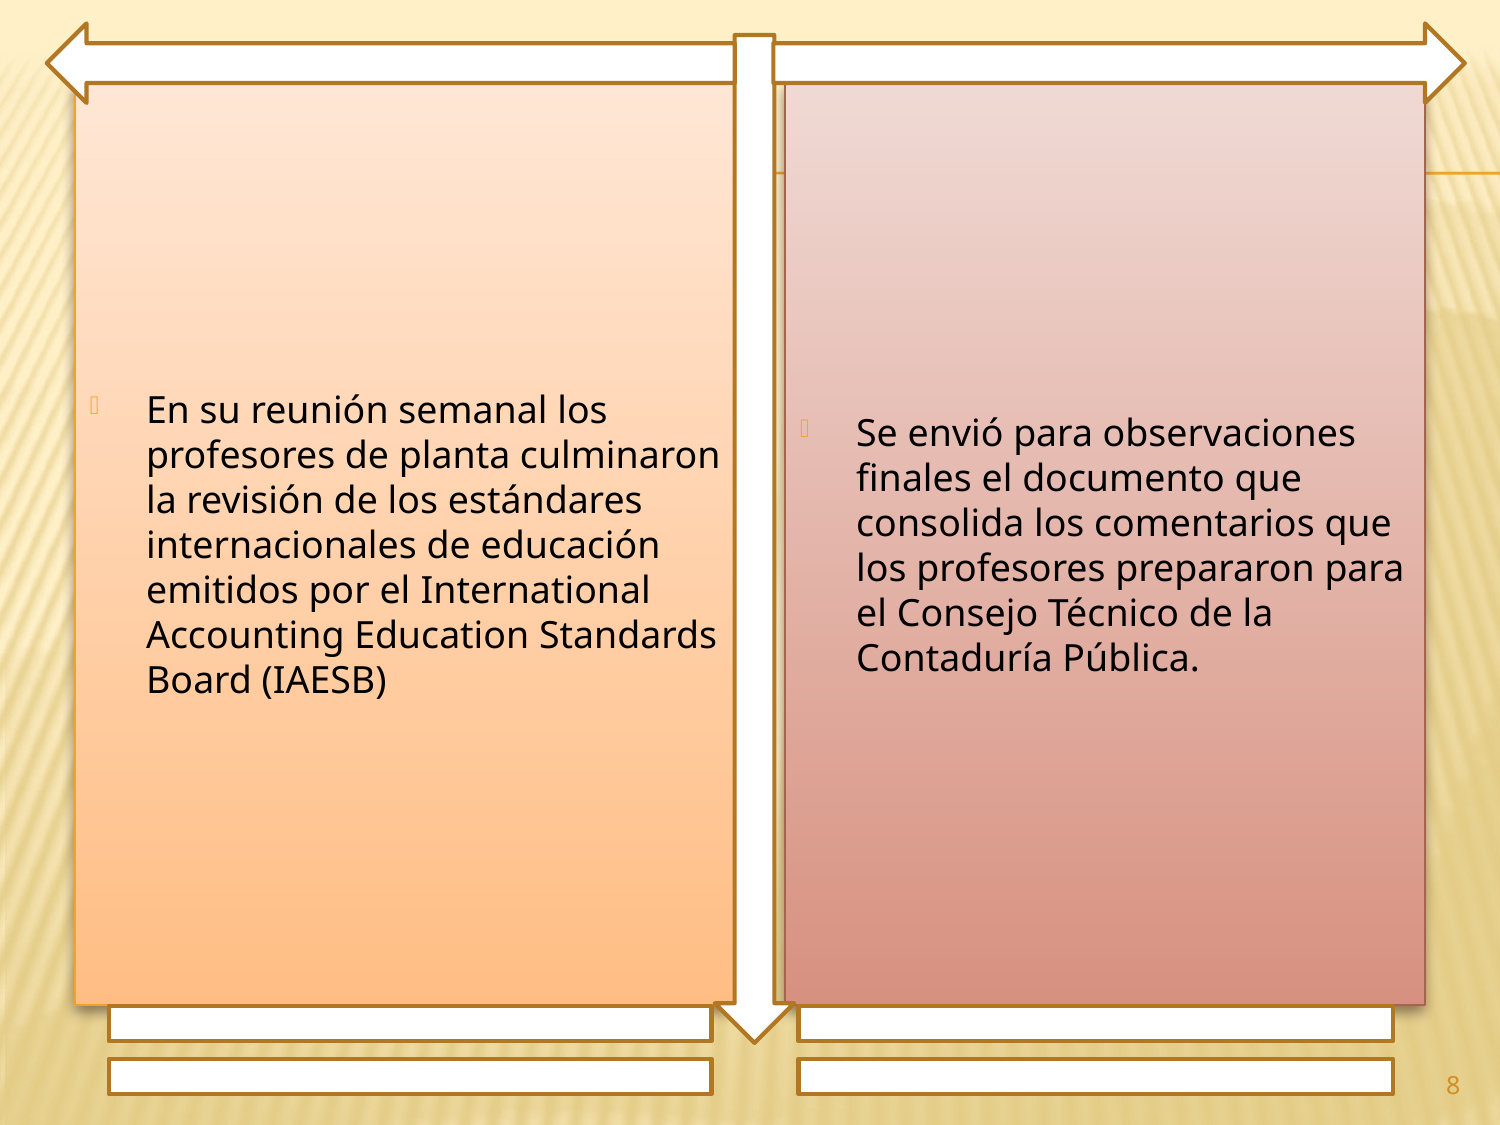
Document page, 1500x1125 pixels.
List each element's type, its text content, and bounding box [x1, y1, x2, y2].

text_box [796, 1057, 1395, 1096]
text_box [796, 1004, 1395, 1043]
list En su reunión semanal los profesores de planta culminaron la revisión de los estándares internacionales de educación emitidos por el International Accounting Education Standards Board (IAESB) [74, 86, 732, 1006]
text_box [107, 1057, 714, 1096]
text_box [107, 1004, 714, 1043]
text_box [44, 21, 737, 105]
text_box [712, 32, 797, 1046]
text_box [771, 21, 1467, 105]
list Se envió para observaciones finales el documento que consolida los comentarios que los profesores prepararon para el Consejo Técnico de la Contaduría Pública. [784, 86, 1426, 1006]
slide_number 8 [1350, 1062, 1475, 1103]
